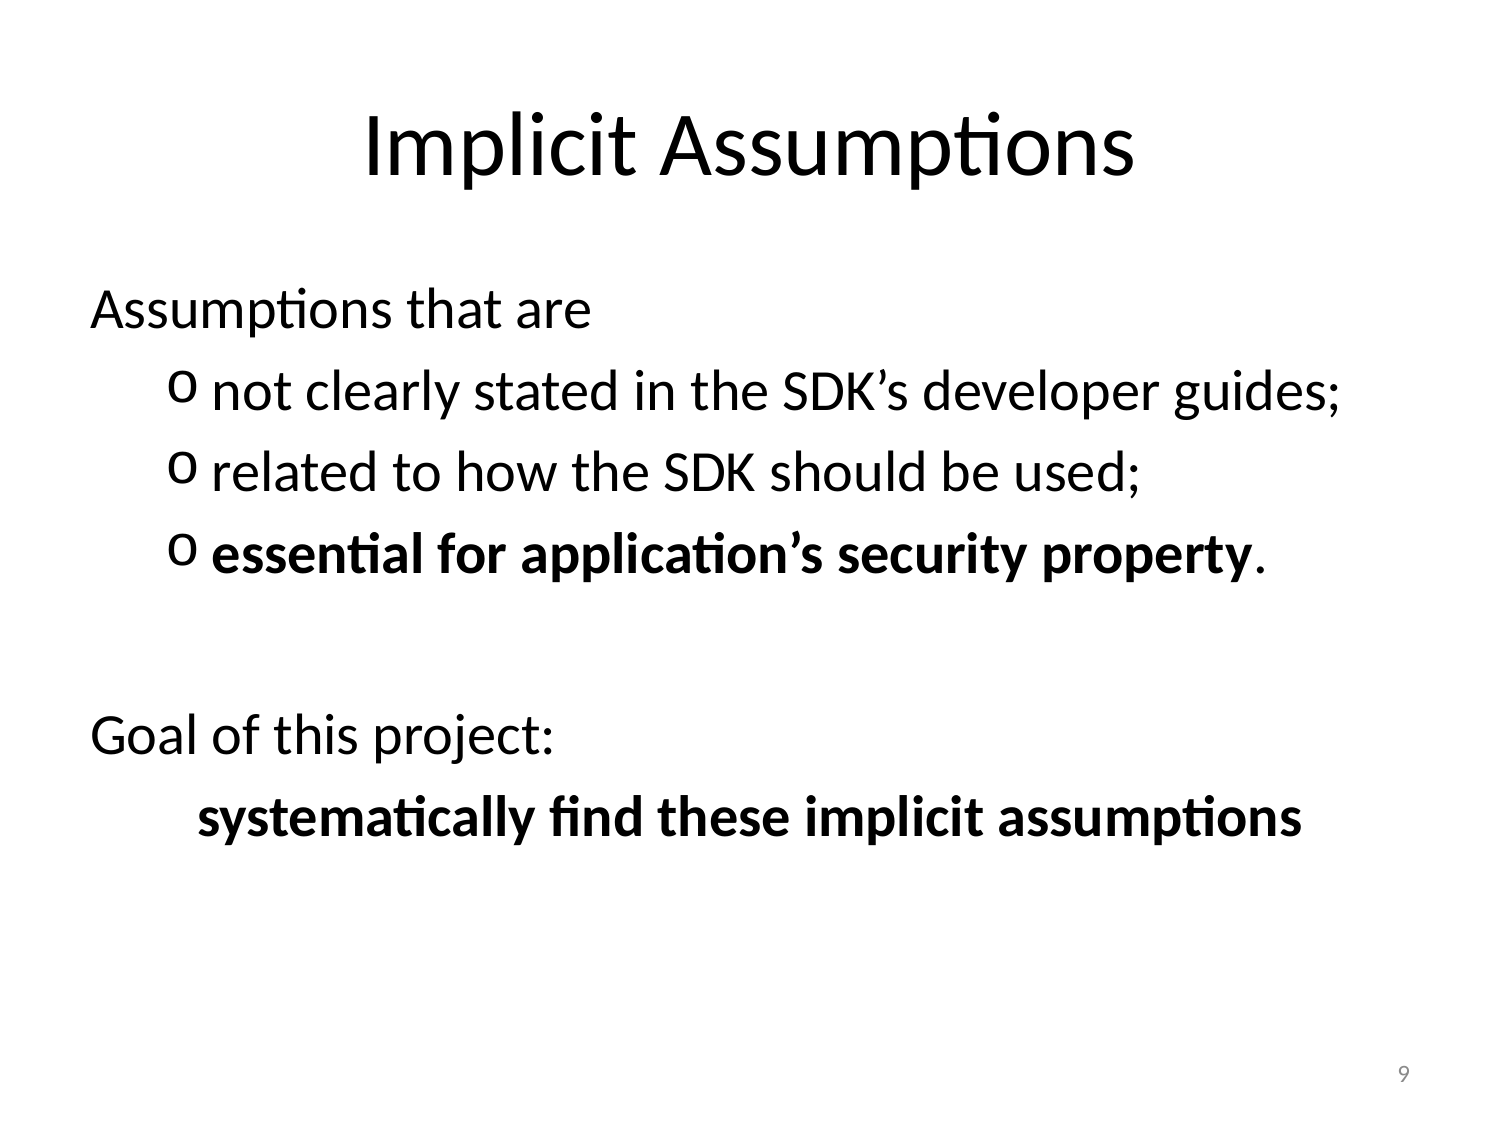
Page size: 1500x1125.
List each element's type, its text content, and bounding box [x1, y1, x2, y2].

slide_number 9 [1074, 1042, 1425, 1103]
title Implicit Assumptions [75, 45, 1425, 233]
list Assumptions that are not clearly stated in the SDK’s developer guides; related to how the SDK should be used; essential for application’s security property. Goal of this project: systematically find these implicit assumptions [75, 262, 1425, 1005]
